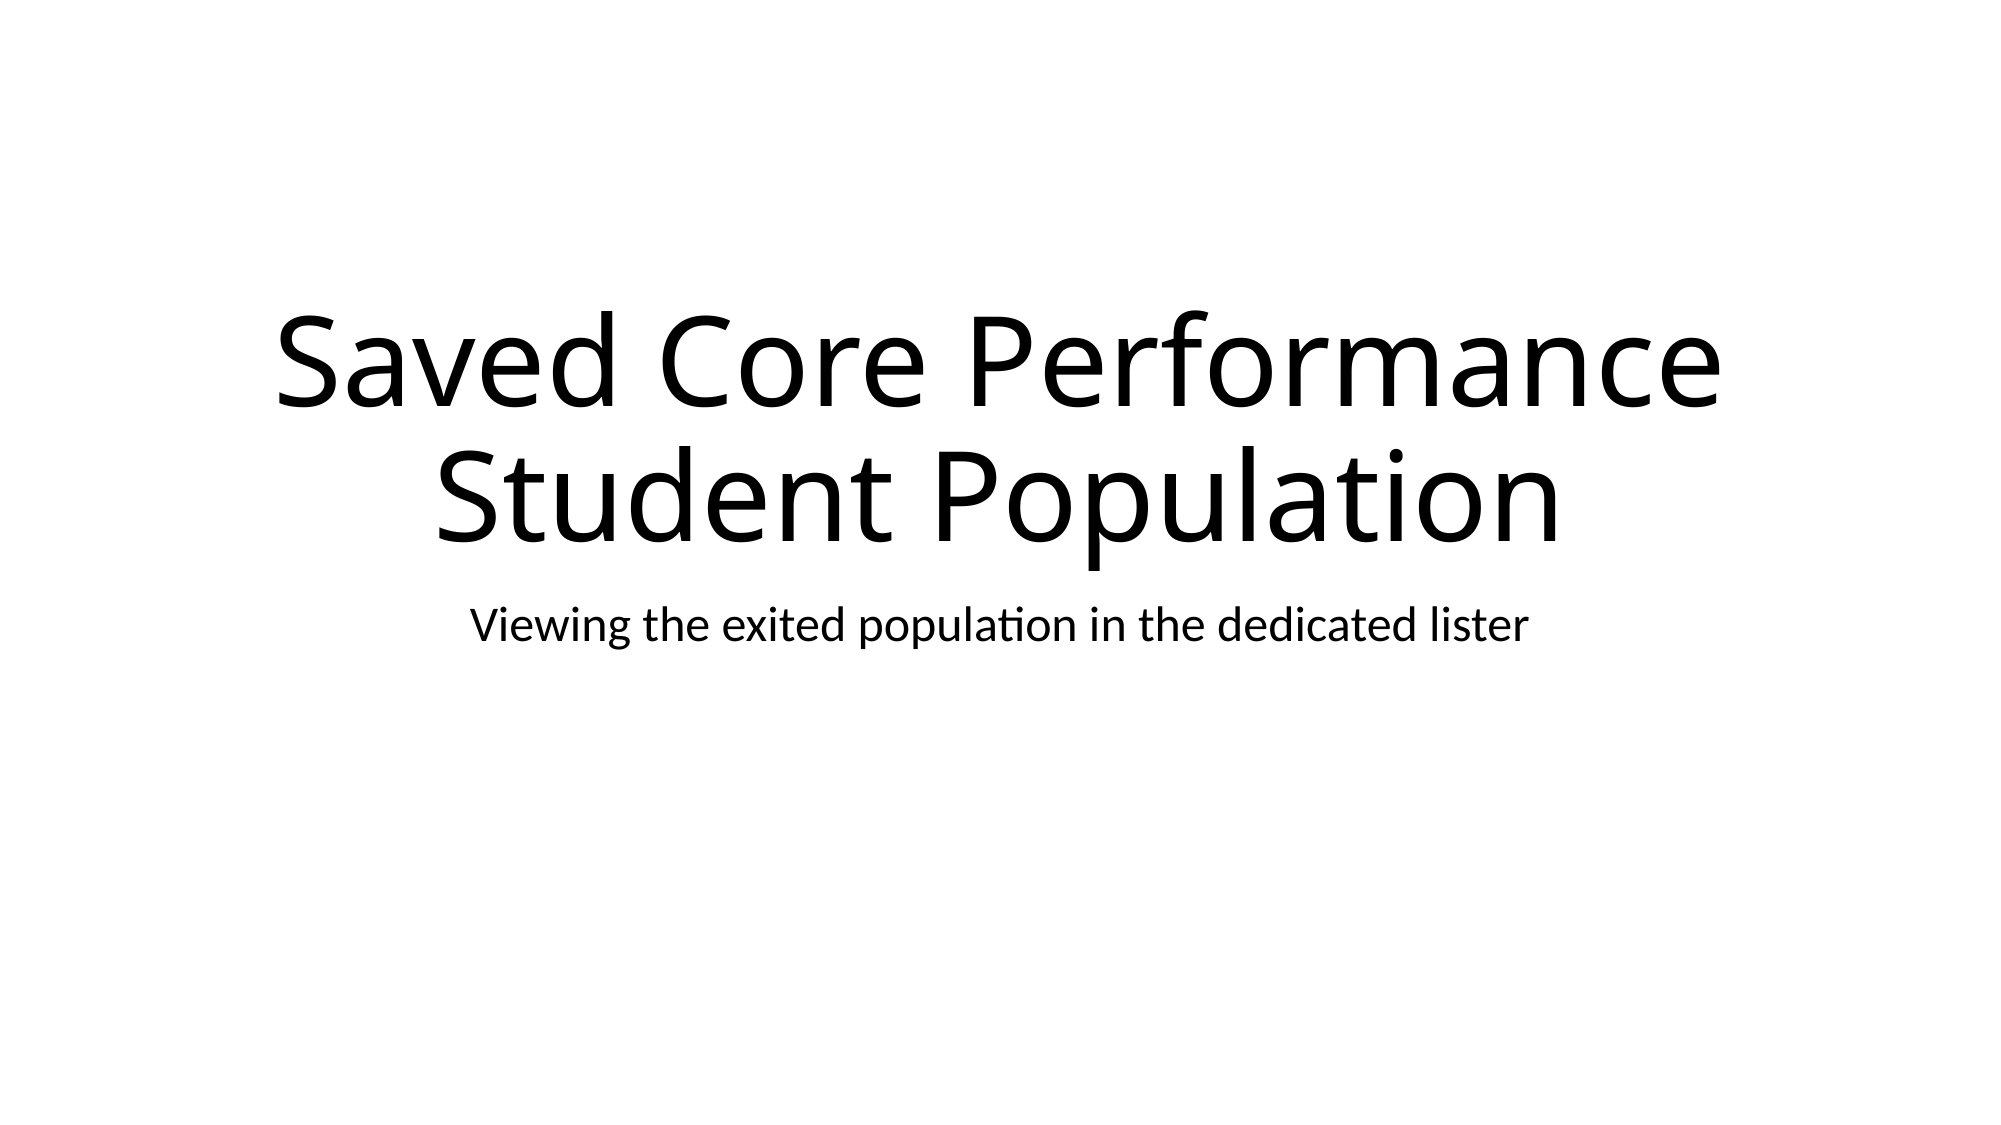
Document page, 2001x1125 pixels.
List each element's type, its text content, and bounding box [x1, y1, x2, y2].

subtitle Viewing the exited population in the dedicated lister [249, 590, 1750, 863]
title Saved Core Performance Student Population [249, 184, 1750, 576]
